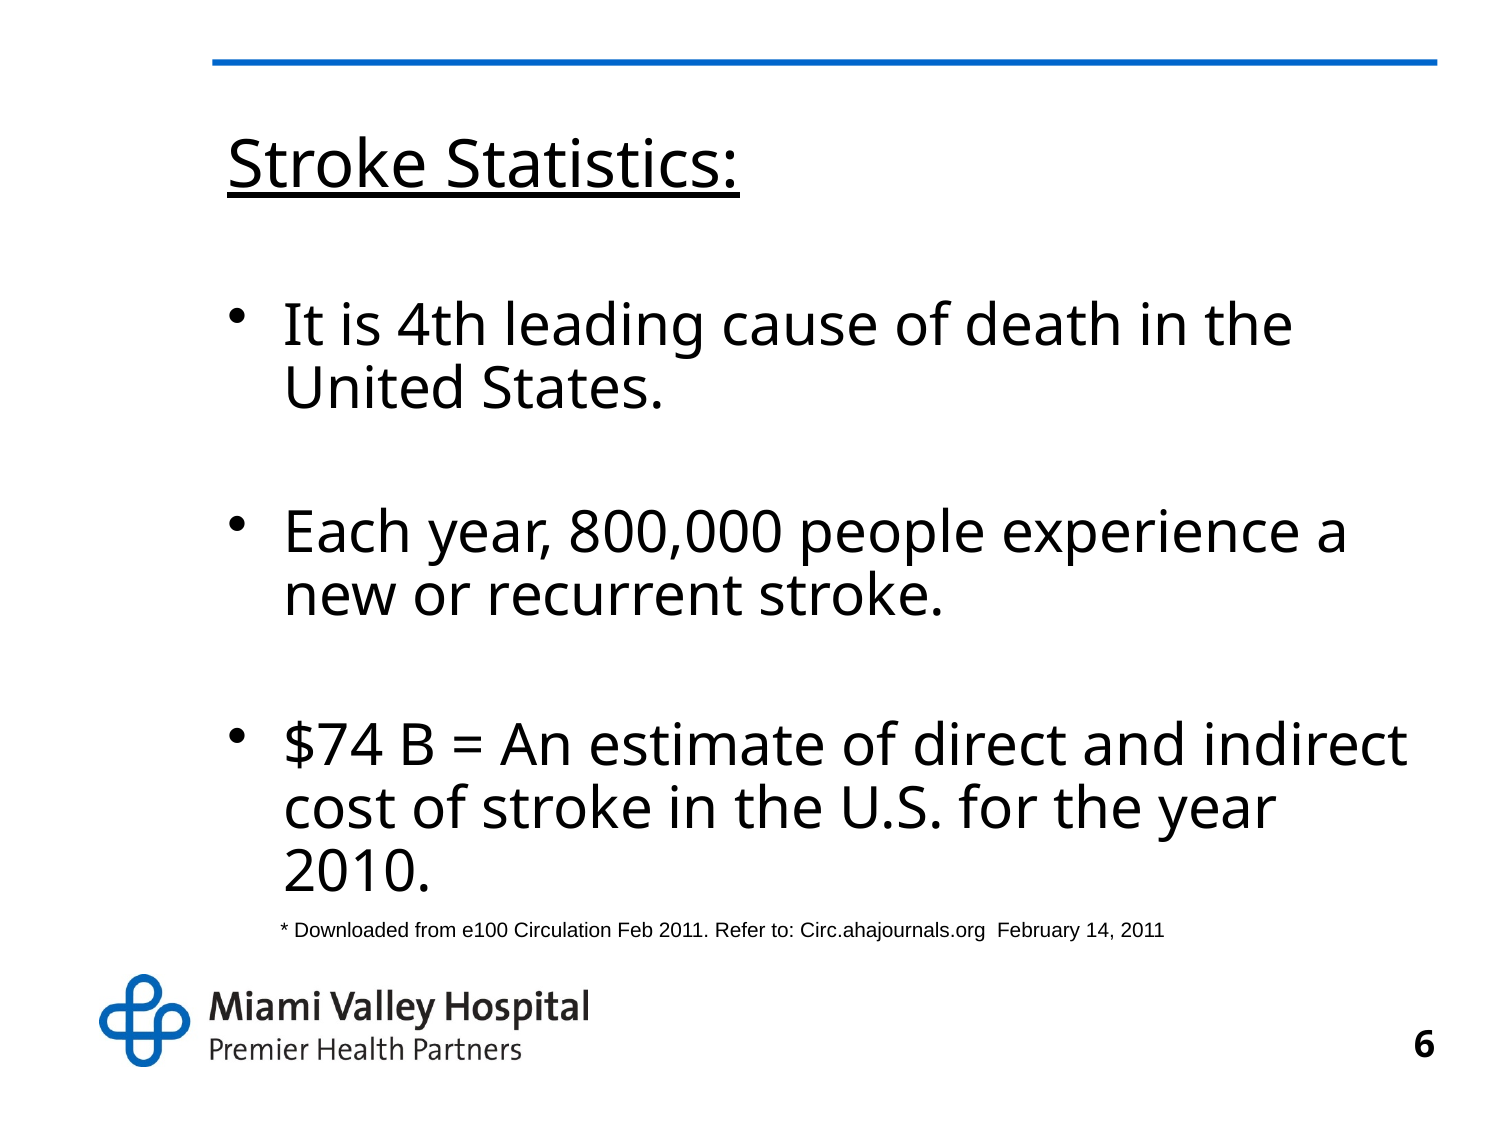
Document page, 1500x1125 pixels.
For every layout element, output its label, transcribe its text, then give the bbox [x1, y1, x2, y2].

title Stroke Statistics: [212, 87, 1425, 235]
text_box * Downloaded from e100 Circulation Feb 2011. Refer to: Circ.ahajournals.org February 14, 2011 [265, 908, 1500, 949]
picture [99, 974, 588, 1067]
list It is 4th leading cause of death in the United States. Each year, 800,000 people experience a new or recurrent stroke. $74 B = An estimate of direct and indirect cost of stroke in the U.S. for the year 2010. [212, 287, 1425, 950]
